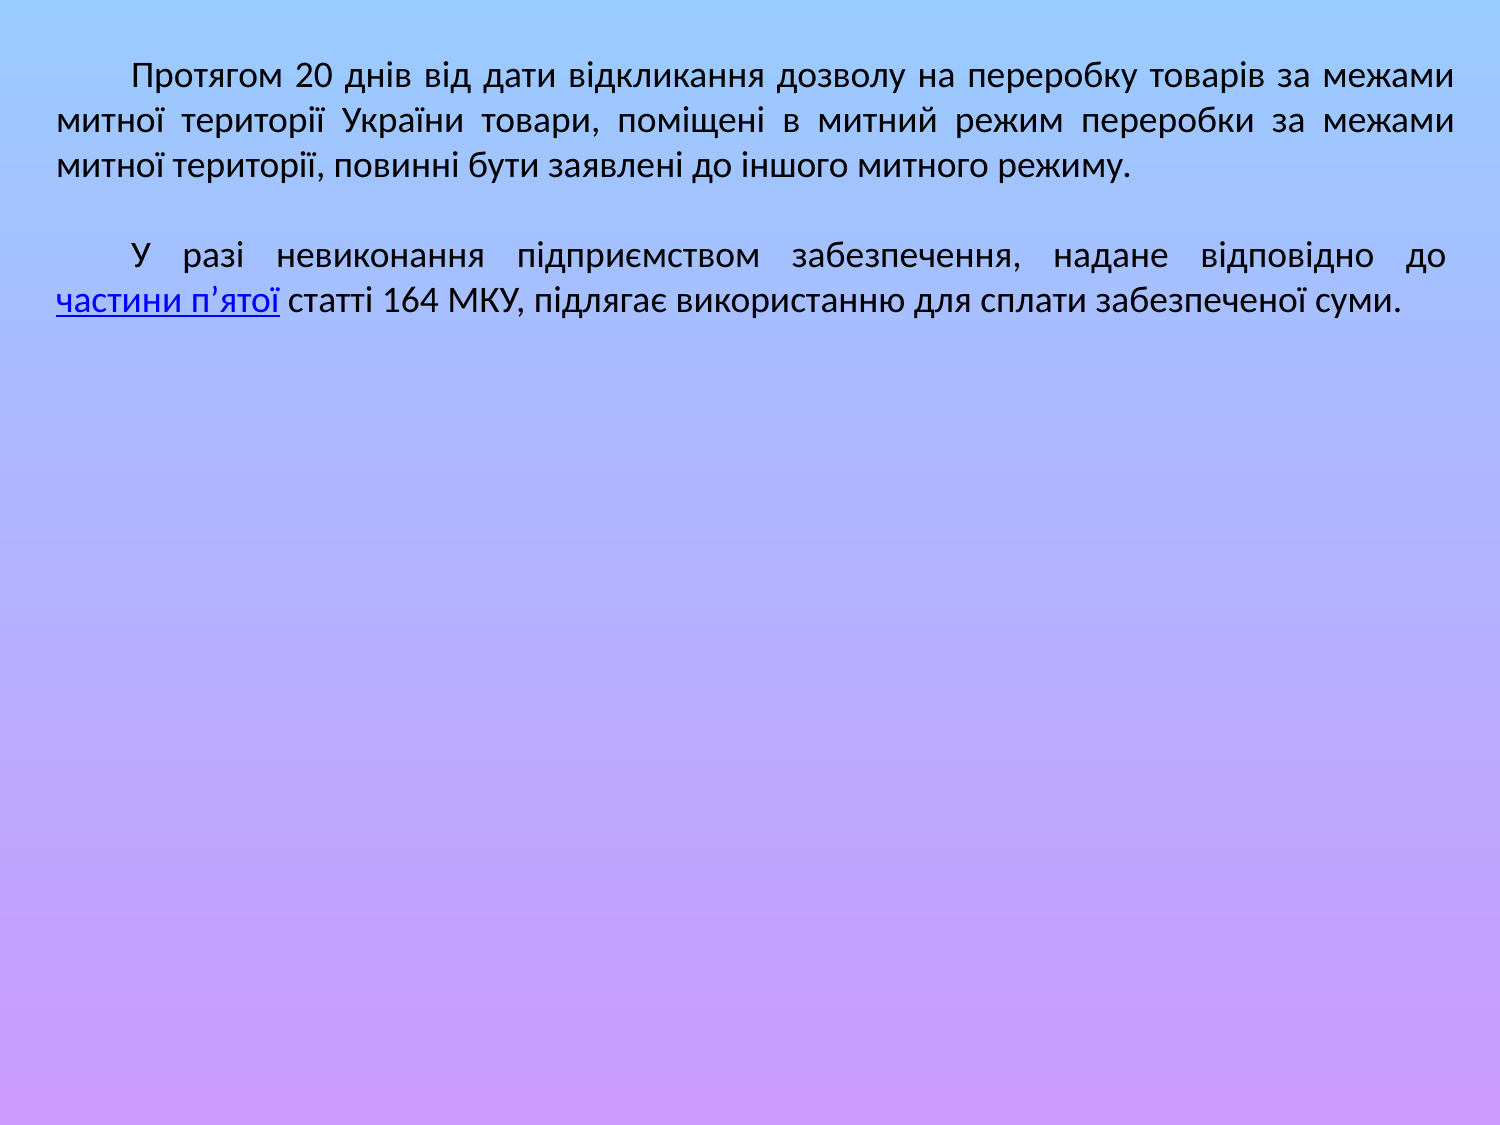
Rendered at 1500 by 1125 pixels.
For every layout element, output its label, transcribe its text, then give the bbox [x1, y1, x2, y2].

text_box Протягом 20 днів від дати відкликання дозволу на переробку товарів за межами митної території України товари, поміщені в митний режим переробки за межами митної території, повинні бути заявлені до іншого митного режиму. У разі невиконання підприємством забезпечення, надане відповідно до частини п’ятої статті 164 МКУ, підлягає використанню для сплати забезпеченої суми. [41, 42, 1471, 328]
